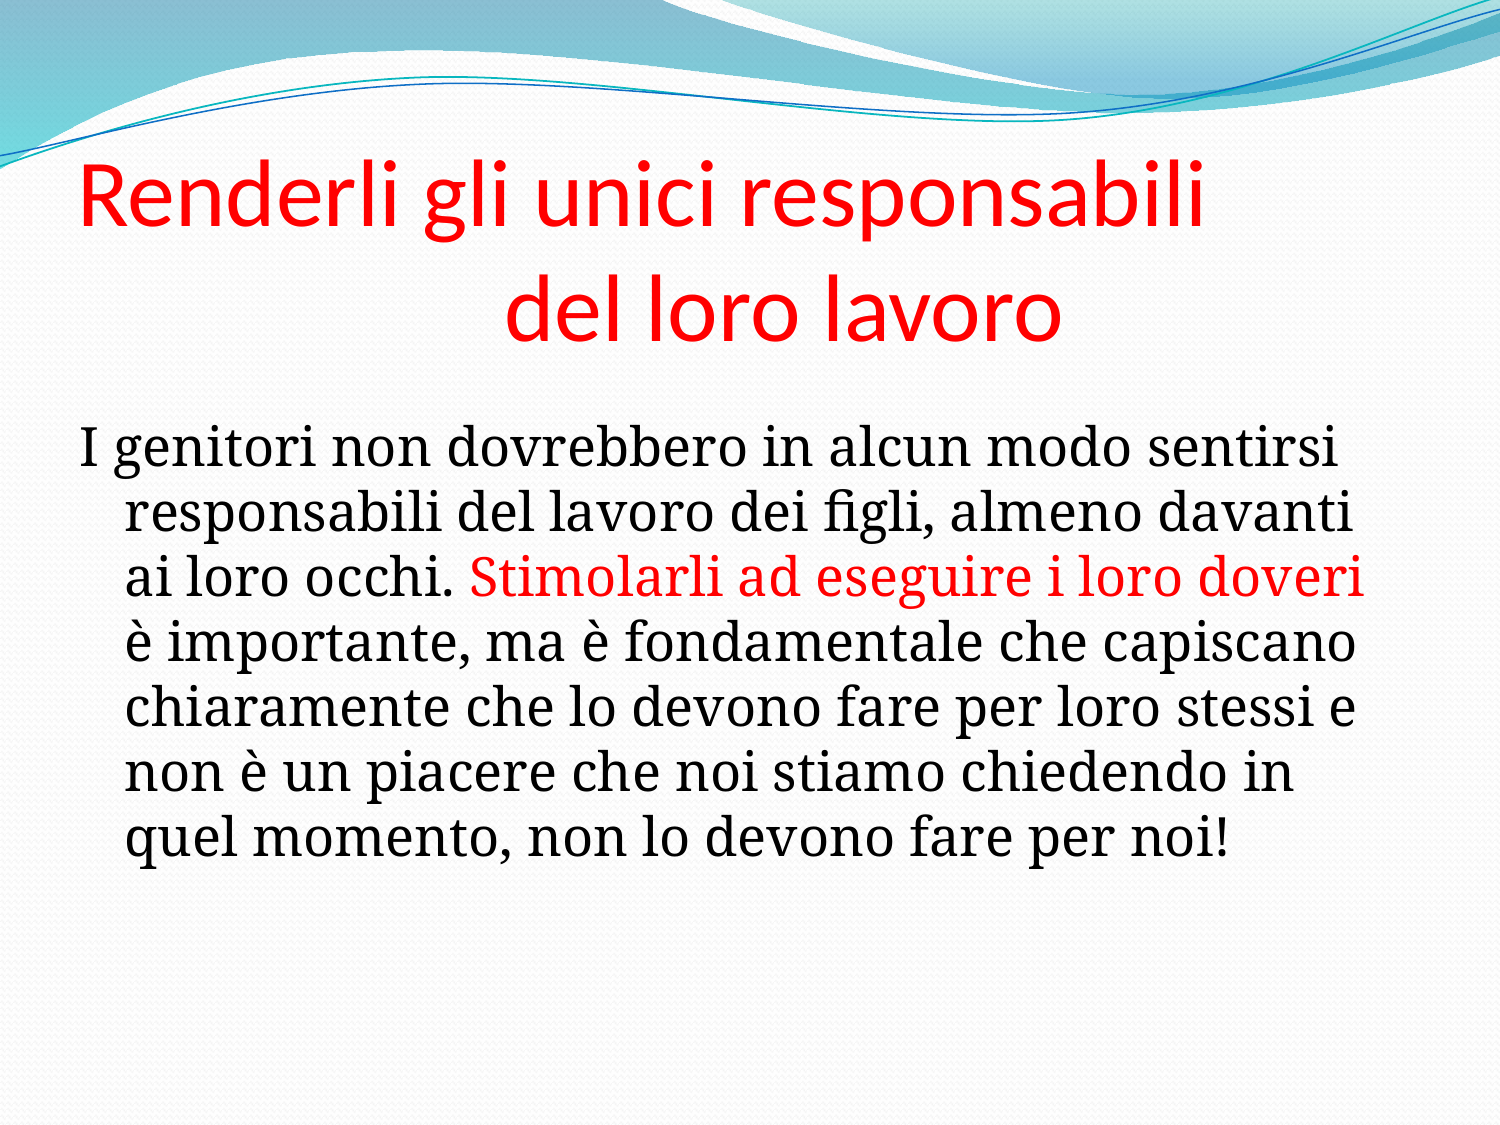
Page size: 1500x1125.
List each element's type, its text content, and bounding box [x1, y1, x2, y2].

title Renderli gli unici responsabili del loro lavoro [76, 172, 1428, 361]
list I genitori non dovrebbero in alcun modo sentirsi responsabili del lavoro dei figli, almeno davanti ai loro occhi. Stimolarli ad eseguire i loro doveri è importante, ma è fondamentale che capiscano chiaramente che lo devono fare per loro stessi e non è un piacere che noi stiamo chiedendo in quel momento, non lo devono fare per noi! [64, 404, 1416, 1095]
